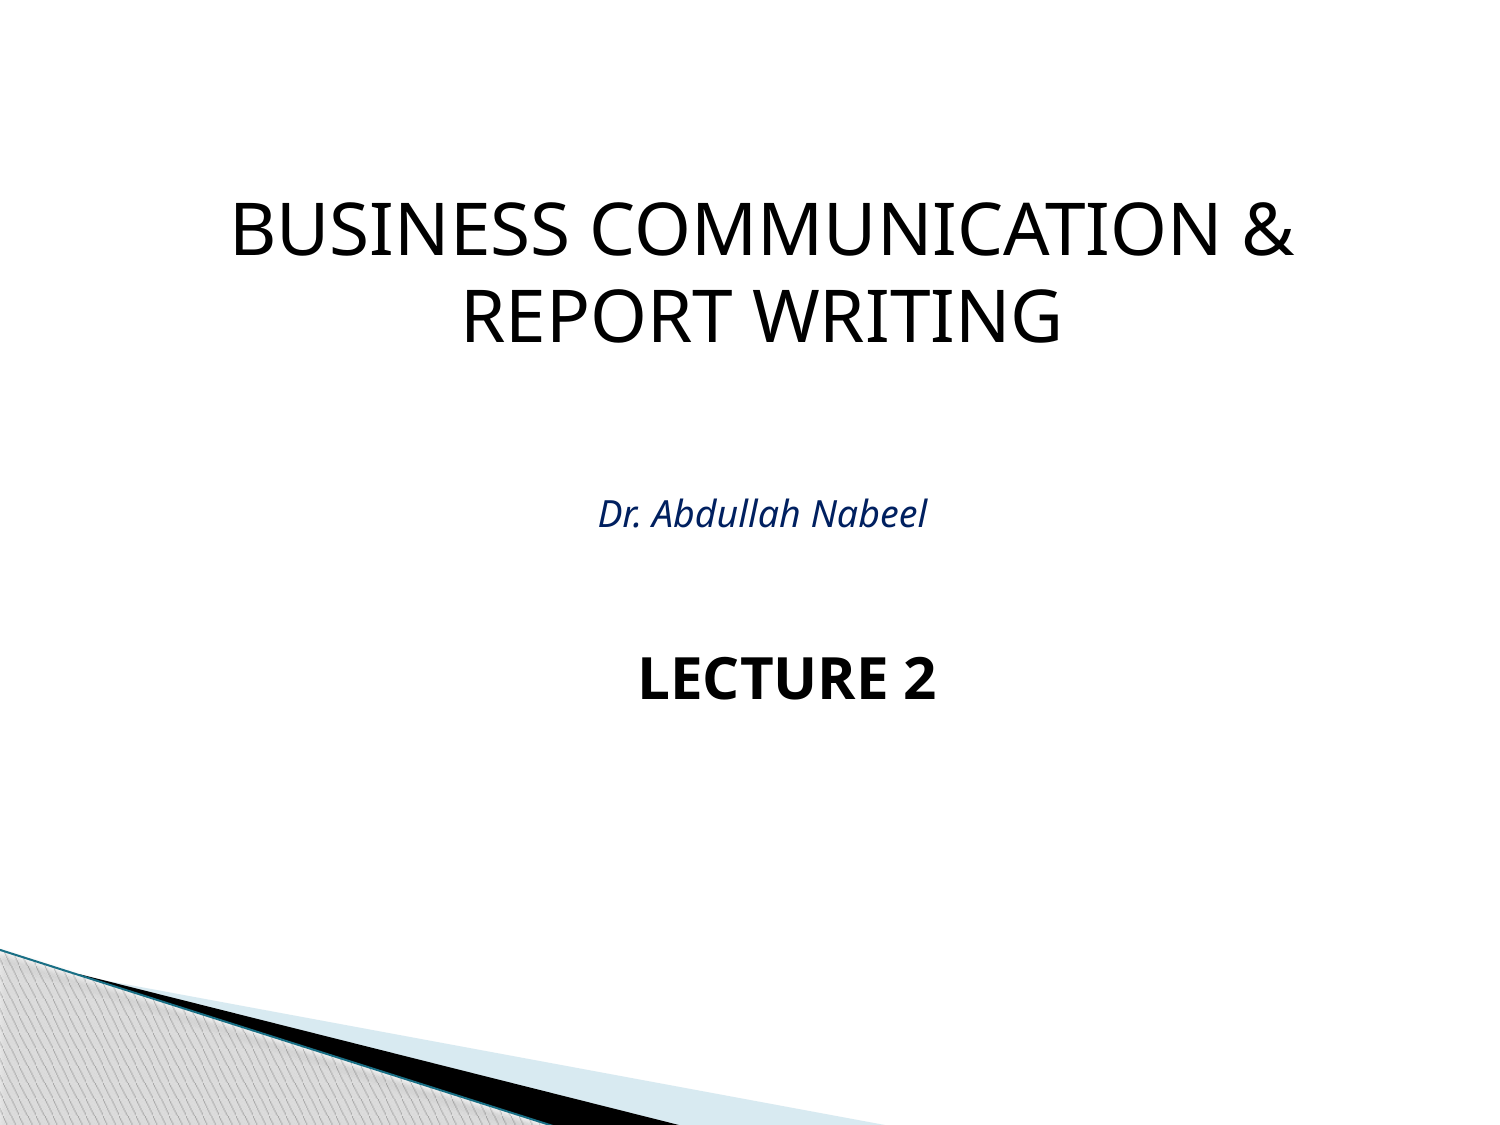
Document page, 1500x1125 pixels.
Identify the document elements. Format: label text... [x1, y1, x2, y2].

text_box BUSINESS COMMUNICATION & REPORT WRITING Dr. Abdullah Nabeel [87, 174, 1438, 363]
text_box LECTURE 2 [74, 262, 1425, 1005]
